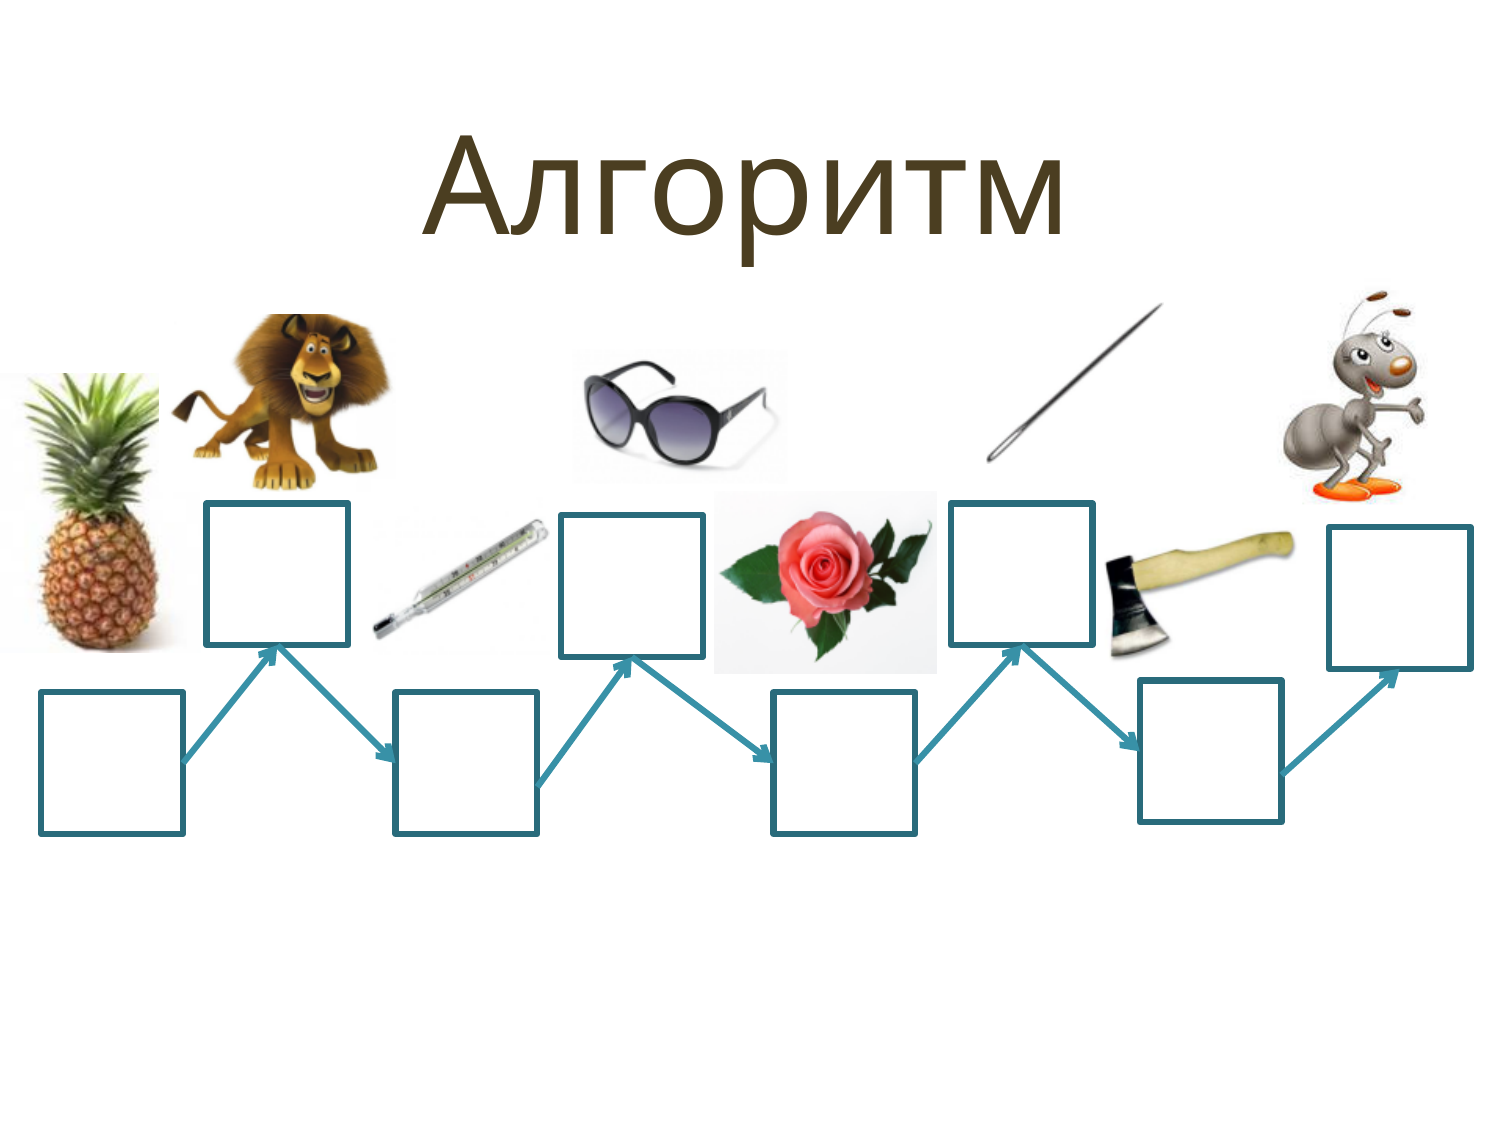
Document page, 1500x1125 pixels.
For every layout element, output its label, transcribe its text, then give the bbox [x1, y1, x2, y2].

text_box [1281, 668, 1400, 776]
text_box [631, 656, 774, 764]
picture [985, 302, 1164, 464]
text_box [537, 656, 633, 788]
text_box [393, 690, 539, 836]
text_box [949, 501, 1073, 642]
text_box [277, 644, 396, 764]
text_box [771, 690, 917, 836]
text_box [915, 644, 1022, 764]
picture [572, 349, 788, 485]
picture [1080, 278, 1500, 685]
text_box [39, 690, 185, 836]
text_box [182, 644, 274, 764]
picture [0, 314, 550, 656]
text_box Алгоритм [336, 90, 1159, 270]
text_box [1138, 696, 1284, 824]
text_box [1327, 525, 1473, 671]
text_box [559, 513, 705, 653]
picture [714, 491, 937, 674]
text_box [1021, 644, 1140, 752]
text_box [207, 503, 350, 642]
